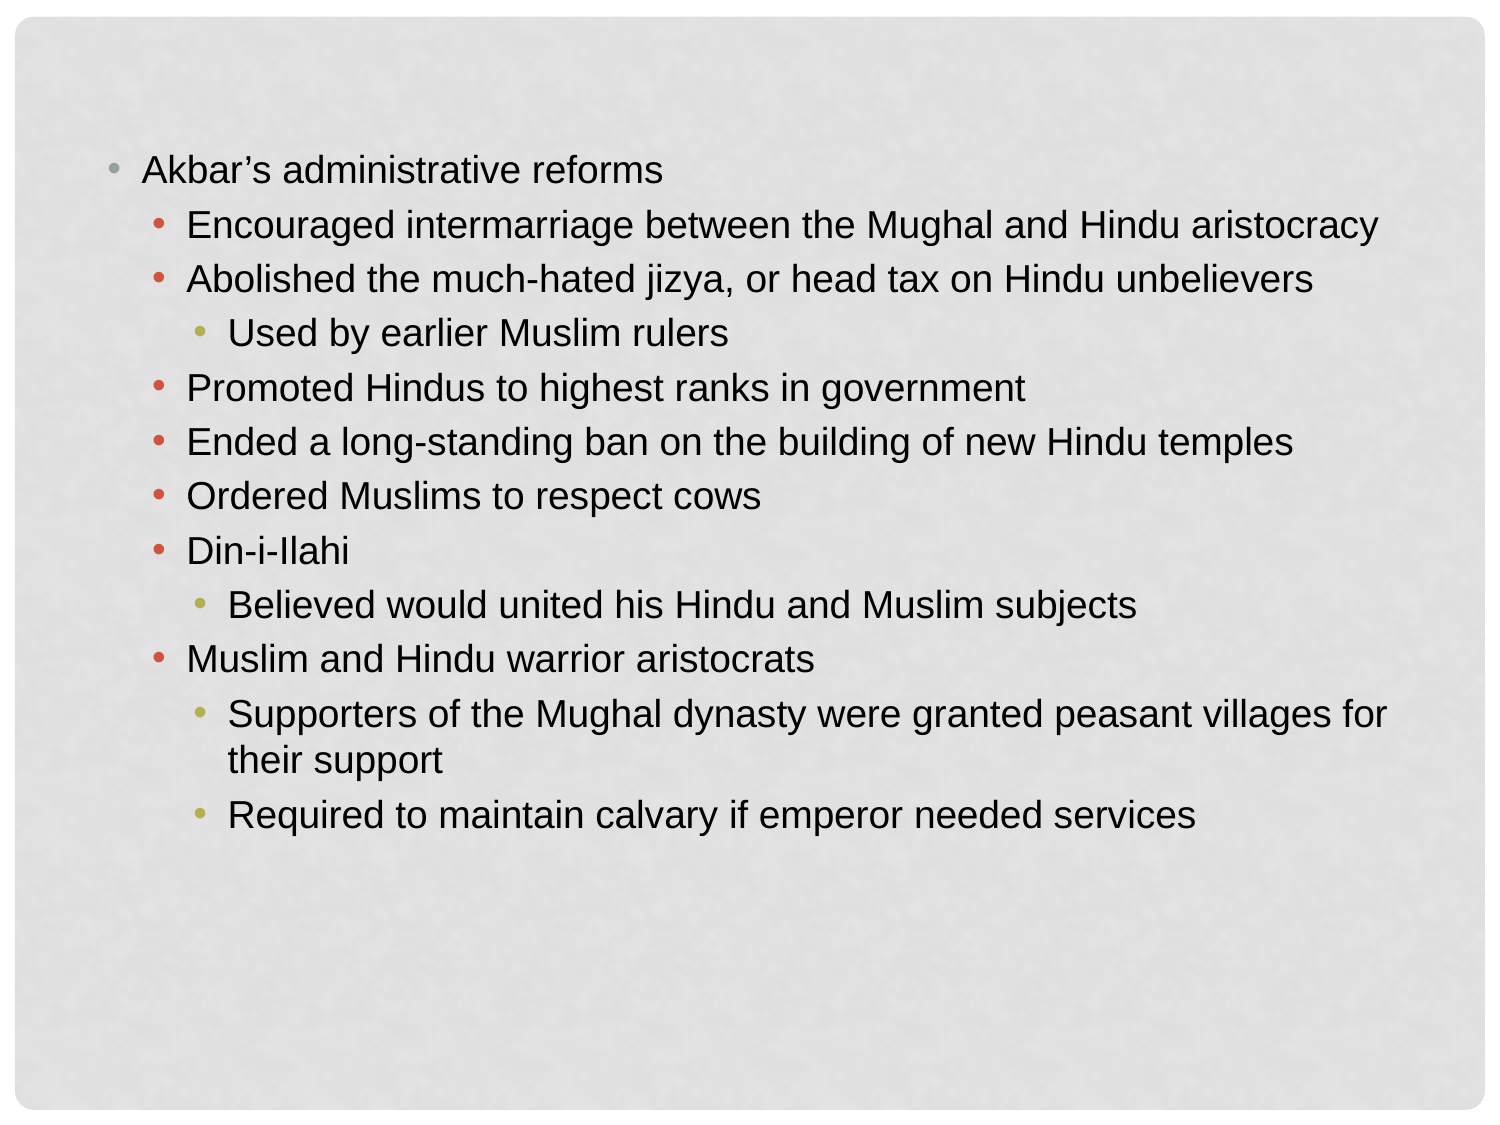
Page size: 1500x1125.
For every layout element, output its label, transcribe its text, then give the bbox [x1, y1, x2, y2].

list Akbar’s administrative reforms Encouraged intermarriage between the Mughal and Hindu aristocracy Abolished the much-hated jizya, or head tax on Hindu unbelievers Used by earlier Muslim rulers Promoted Hindus to highest ranks in government Ended a long-standing ban on the building of new Hindu temples Ordered Muslims to respect cows Din-i-Ilahi Believed would united his Hindu and Muslim subjects Muslim and Hindu warrior aristocrats Supporters of the Mughal dynasty were granted peasant villages for their support Required to maintain calvary if emperor needed services [75, 137, 1425, 855]
